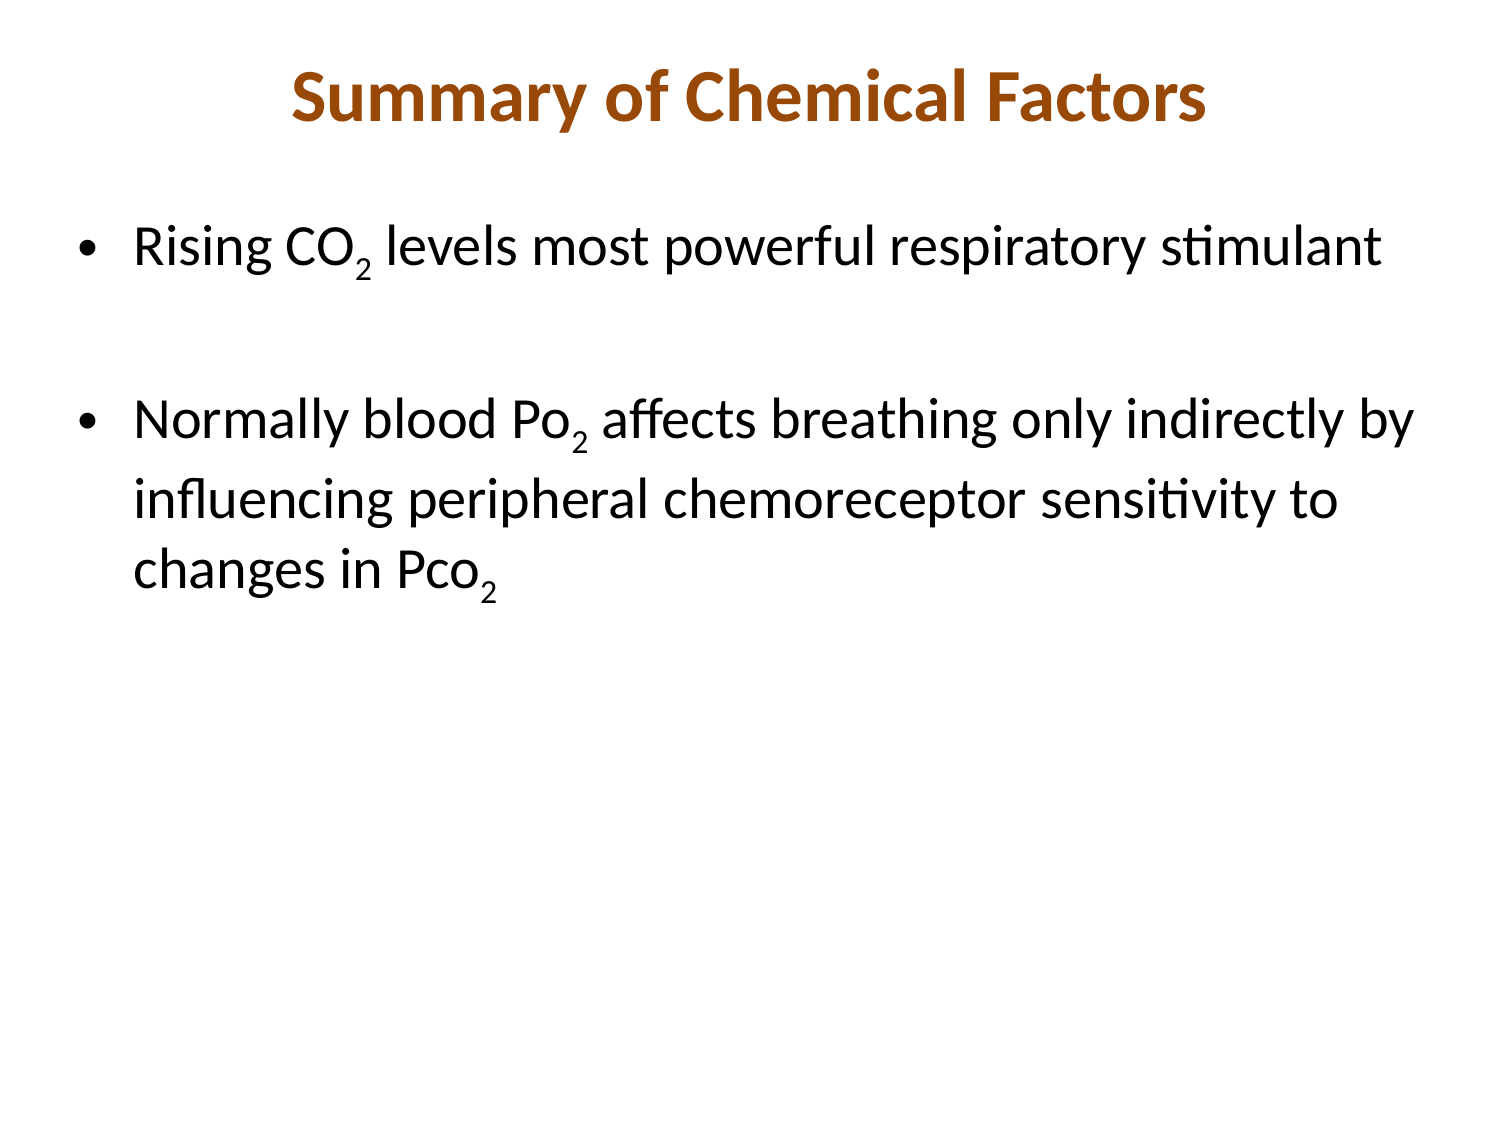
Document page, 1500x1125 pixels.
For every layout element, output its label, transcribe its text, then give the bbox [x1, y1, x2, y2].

title Summary of Chemical Factors [75, 45, 1425, 138]
list Rising CO2 levels most powerful respiratory stimulant Normally blood Po2 affects breathing only indirectly by influencing peripheral chemoreceptor sensitivity to changes in Pco2 [62, 200, 1450, 1005]
